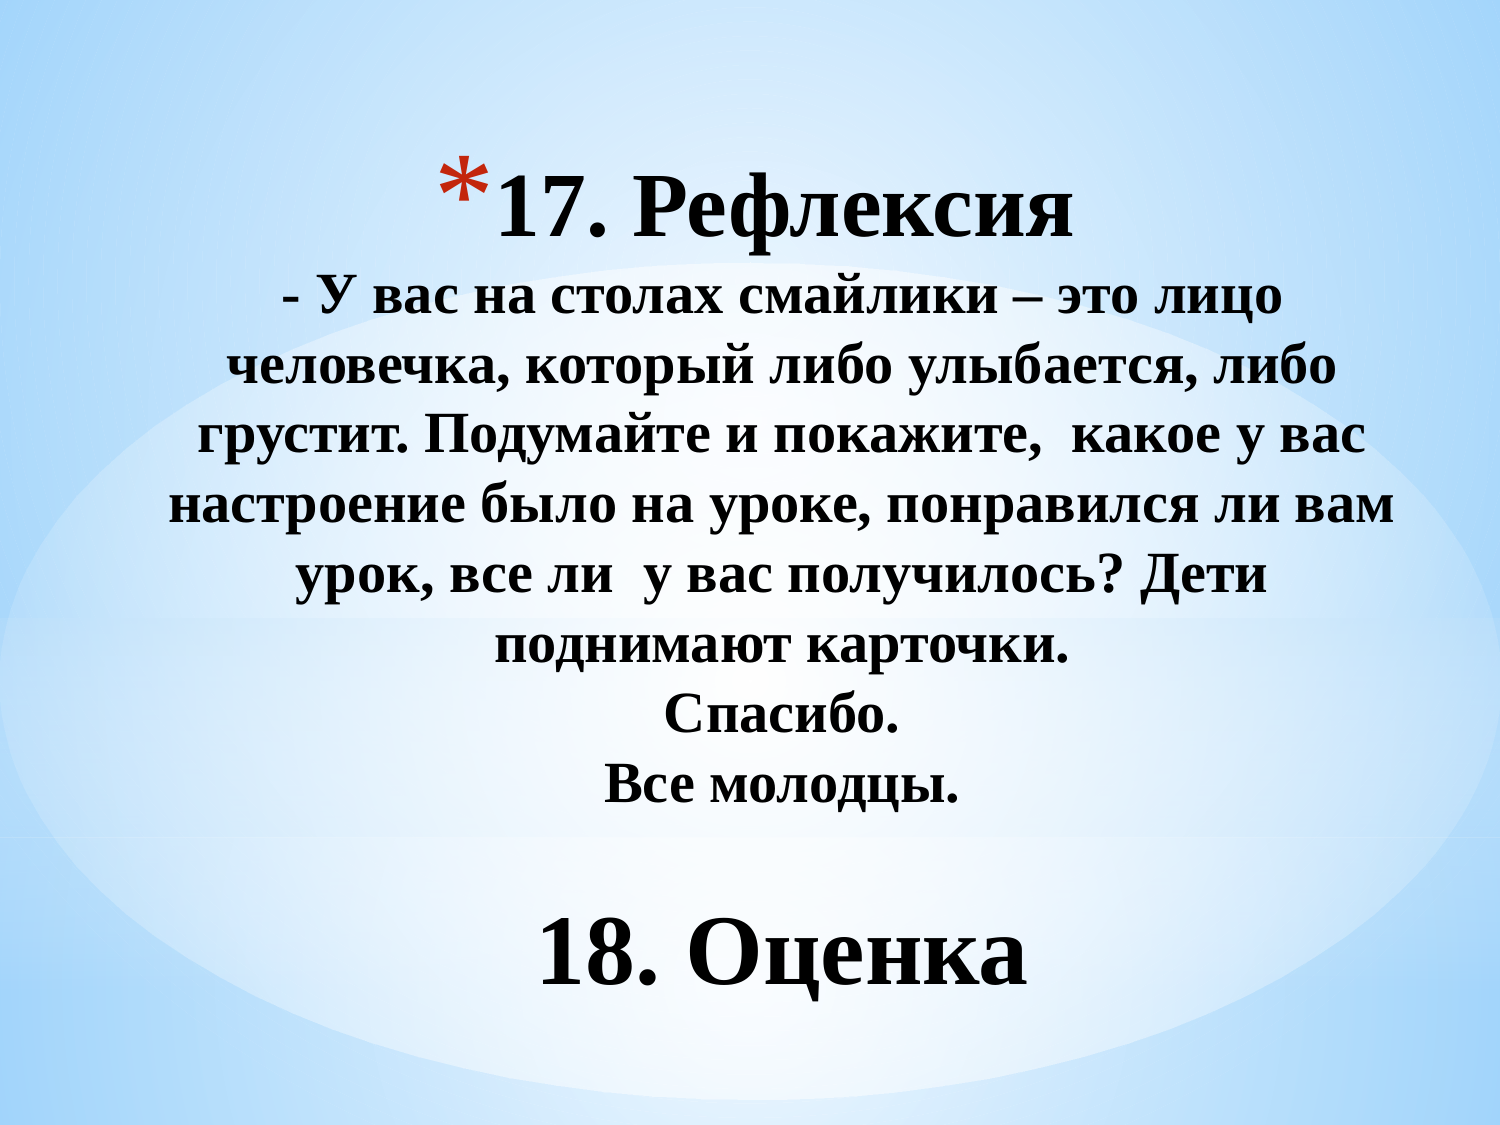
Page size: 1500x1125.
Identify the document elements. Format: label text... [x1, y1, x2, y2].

title 17. Рефлексия - У вас на столах смайлики – это лицо человечка, который либо улыбается, либо грустит. Подумайте и покажите, какое у вас настроение было на уроке, понравился ли вам урок, все ли у вас получилось? Дети поднимают карточки. Спасибо. Все молодцы. 18. Оценка [76, 137, 1436, 1012]
